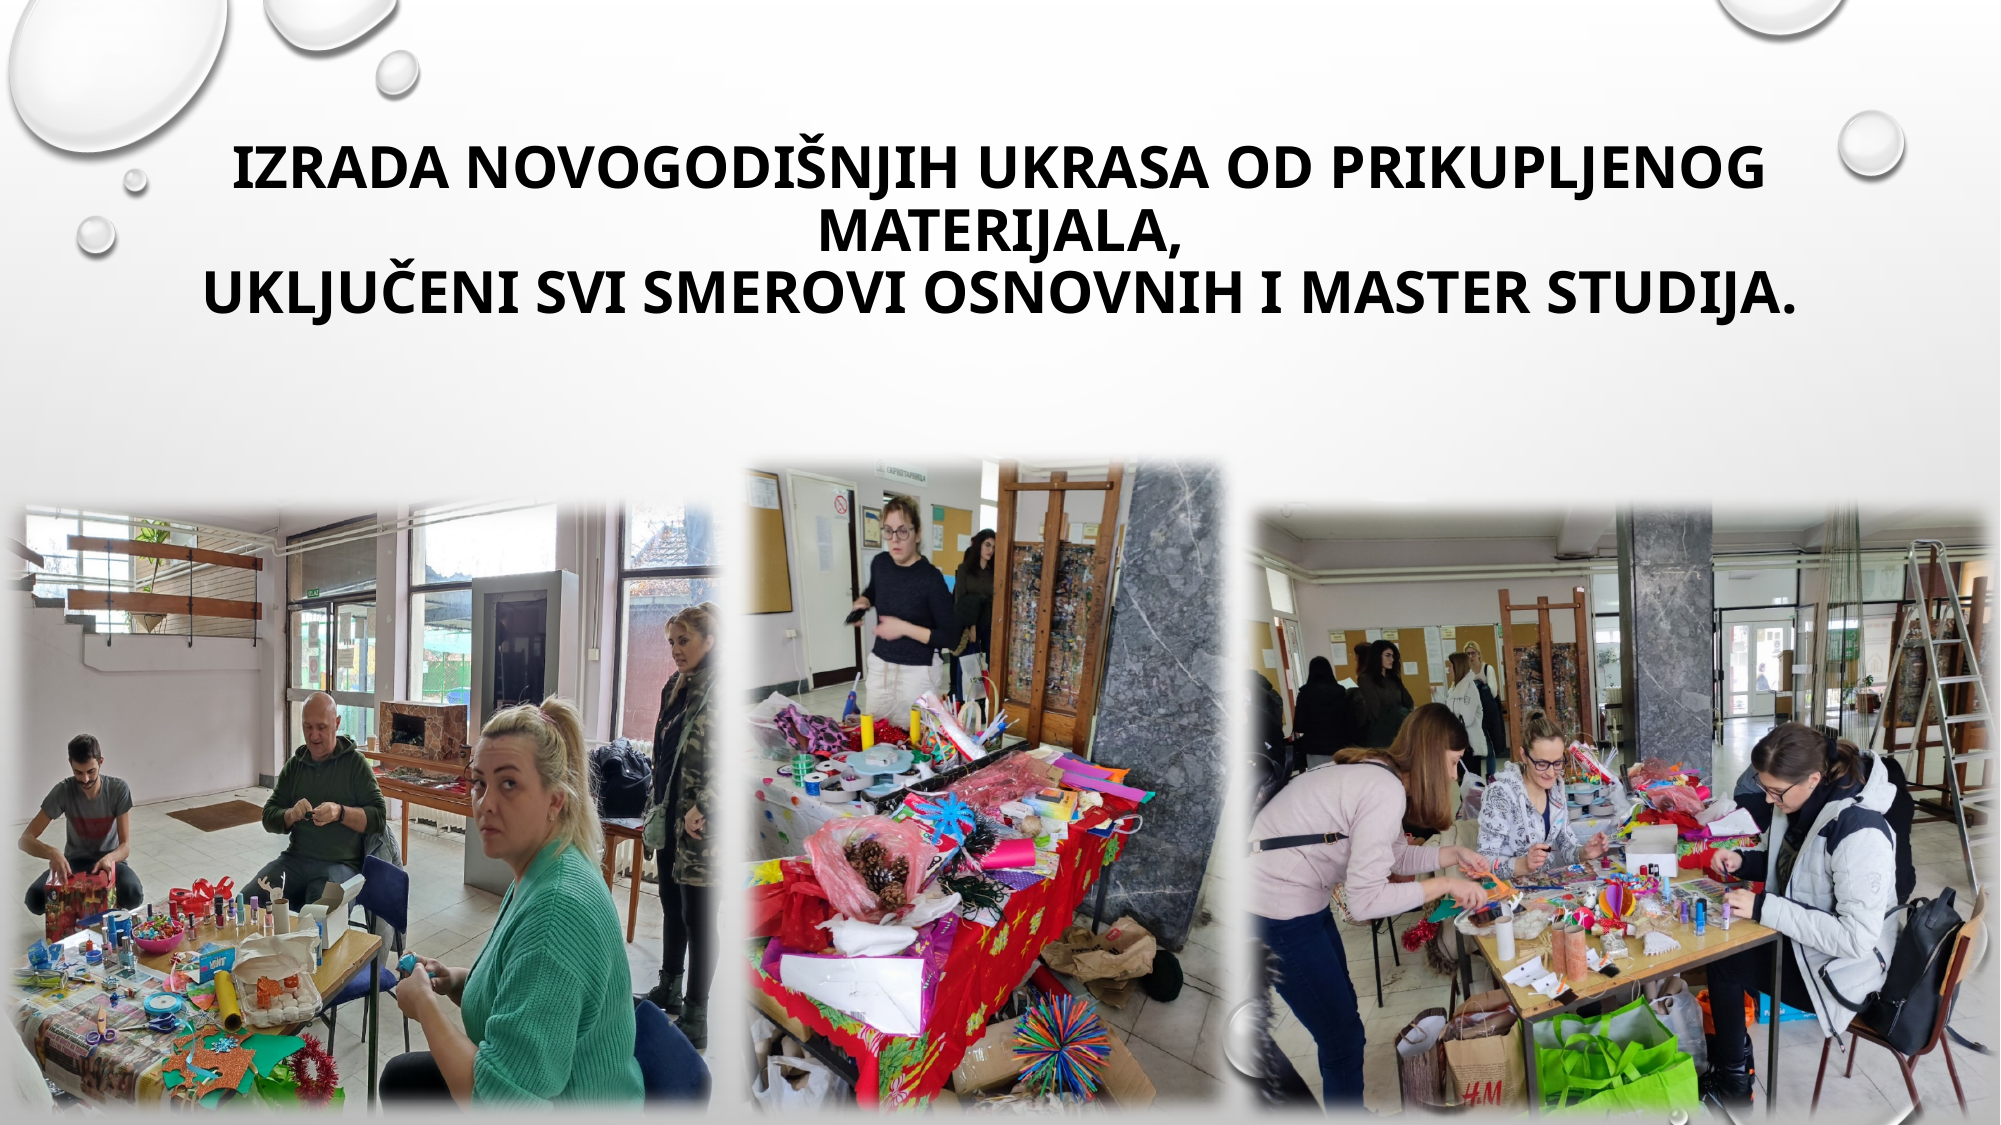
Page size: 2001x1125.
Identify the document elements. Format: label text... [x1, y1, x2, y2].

title IZRADA NOVOGODIŠNJIH UKRASA OD PRIKUPLJENOG MATERIJALA, UKLJUČENI SVI SMEROVI OSNOVNIH I MASTER STUDIJA. [149, 101, 1851, 364]
picture [0, 0, 2000, 1125]
